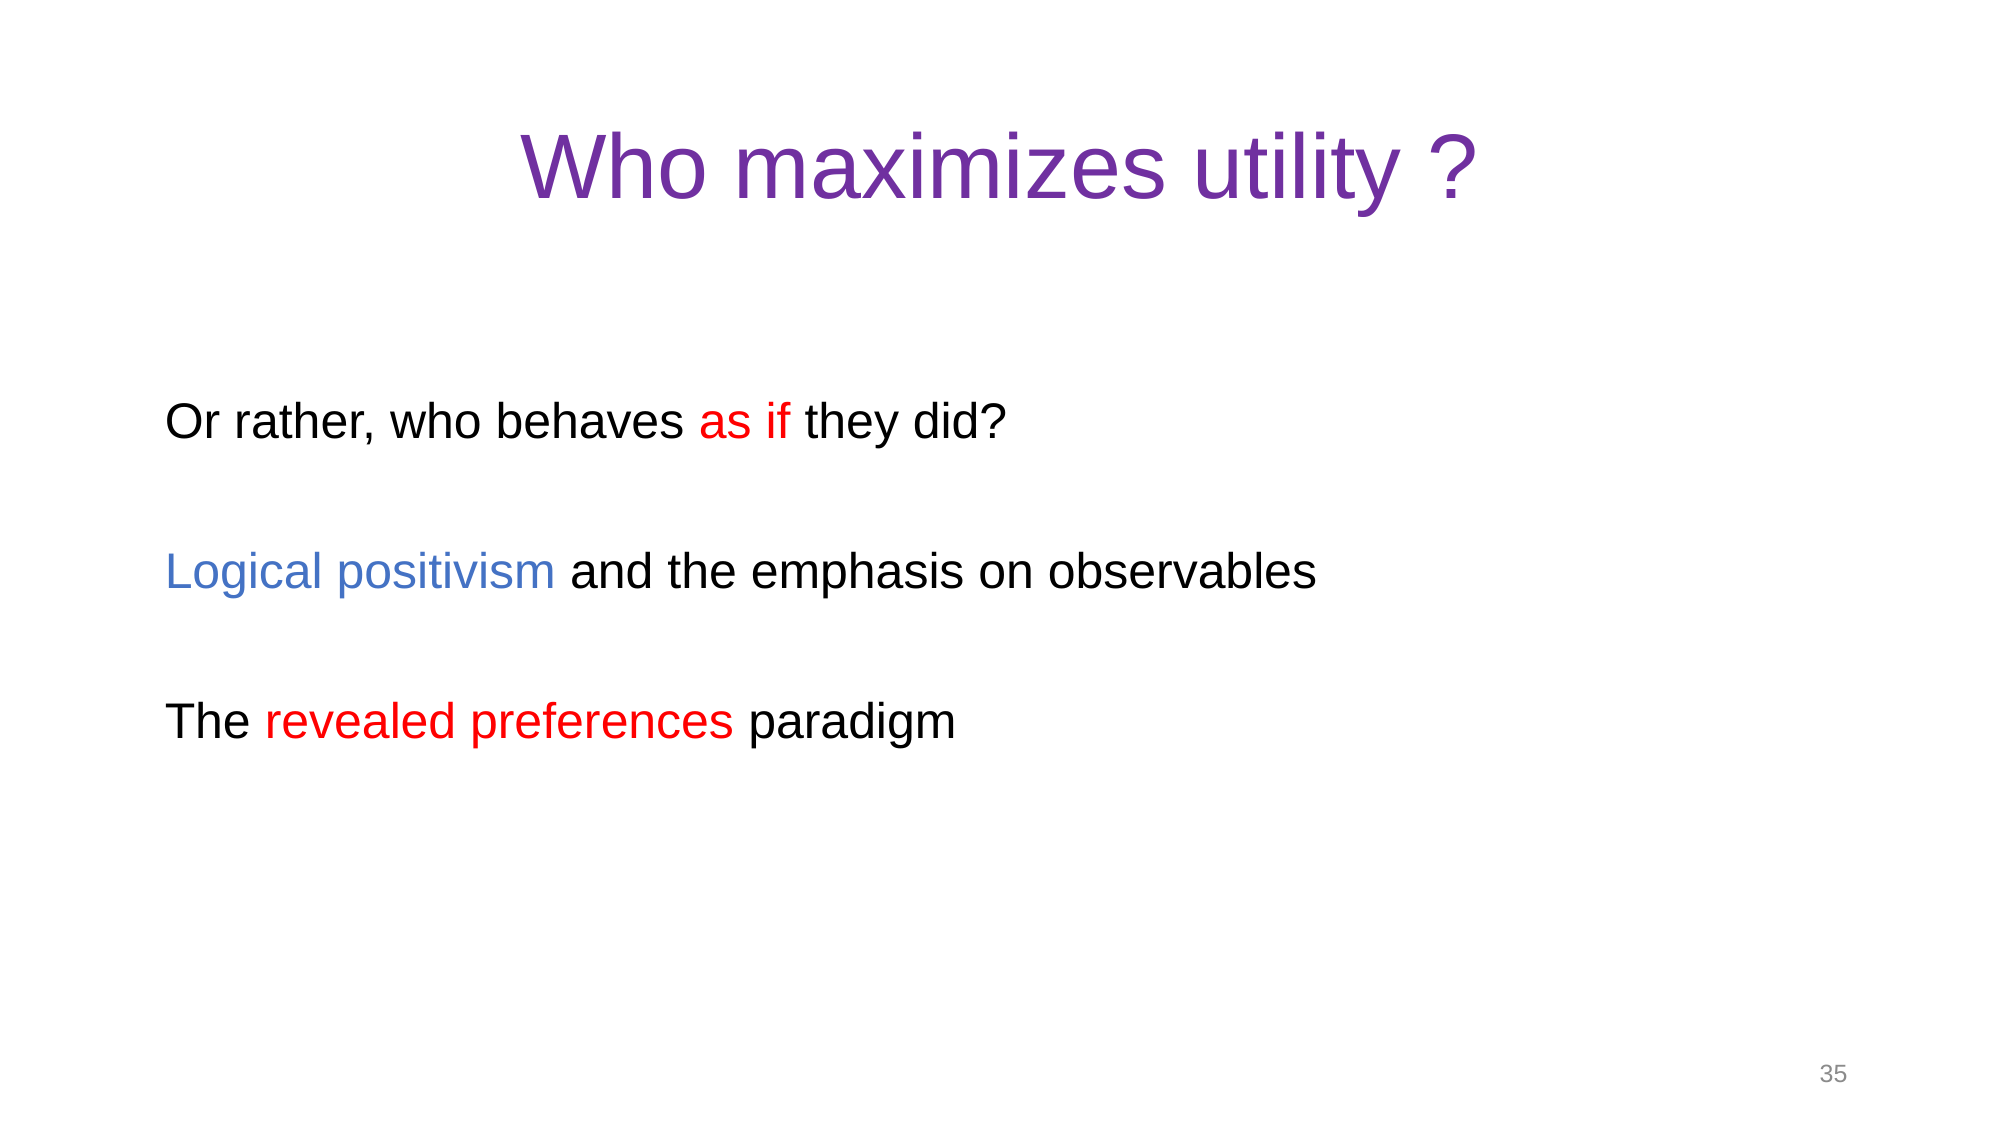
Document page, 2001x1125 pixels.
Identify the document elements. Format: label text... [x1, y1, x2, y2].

slide_number 35 [1412, 1042, 1863, 1103]
title Who maximizes utility ? [137, 59, 1863, 278]
list Or rather, who behaves as if they did? Logical positivism and the emphasis on observables The revealed preferences paradigm [149, 388, 1850, 860]
